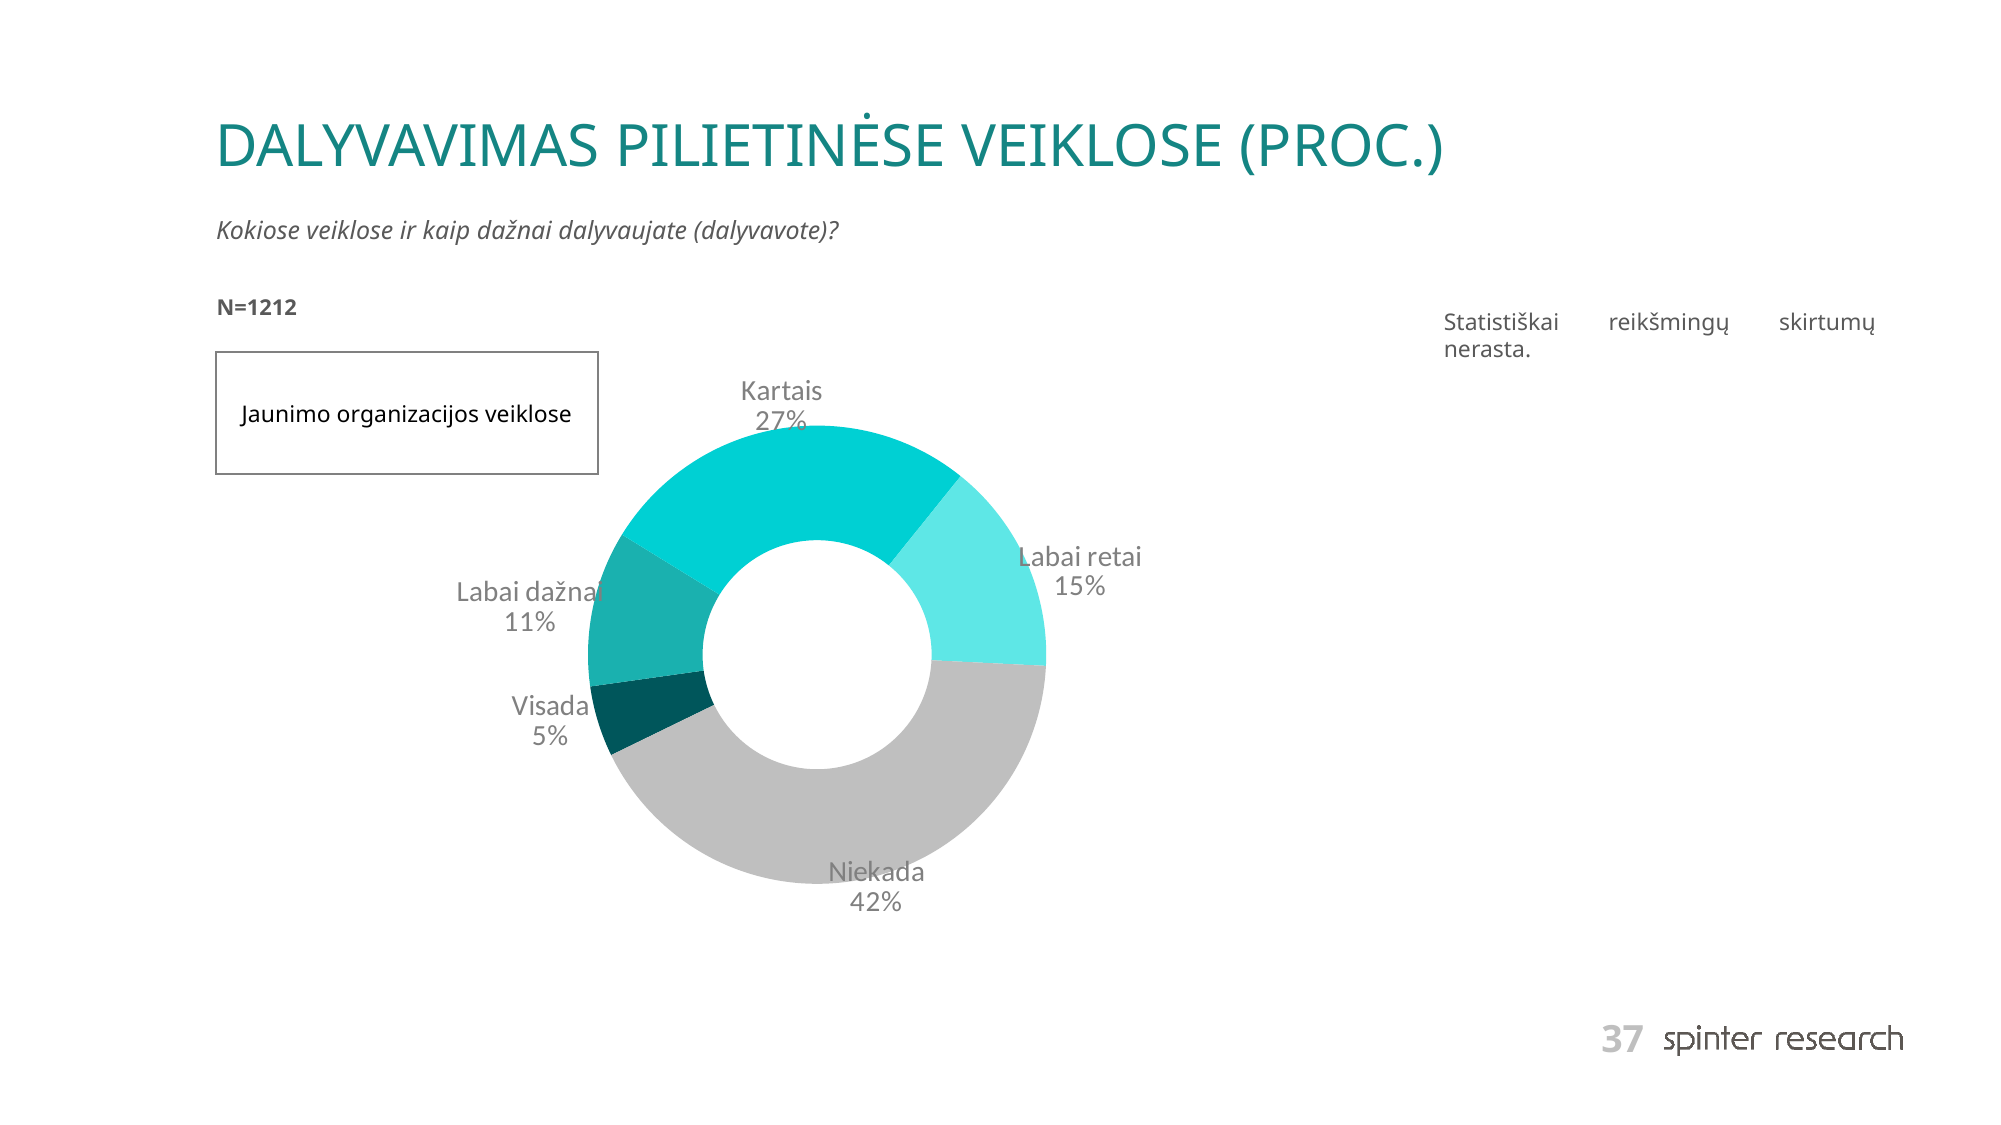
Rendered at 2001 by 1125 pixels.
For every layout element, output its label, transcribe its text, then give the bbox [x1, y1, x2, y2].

picture [1658, 1020, 1908, 1059]
title DALYVAVIMAS PILIETINĖSE VEIKLOSE (PROC.) [200, 78, 1975, 219]
text_box N=1212 [201, 286, 350, 328]
list Statistiškai reikšmingų skirtumų nerasta. [1428, 299, 1892, 978]
list Kokiose veiklose ir kaip dažnai dalyvaujate (dalyvavote)? [201, 219, 1799, 256]
chart [187, 339, 1457, 981]
